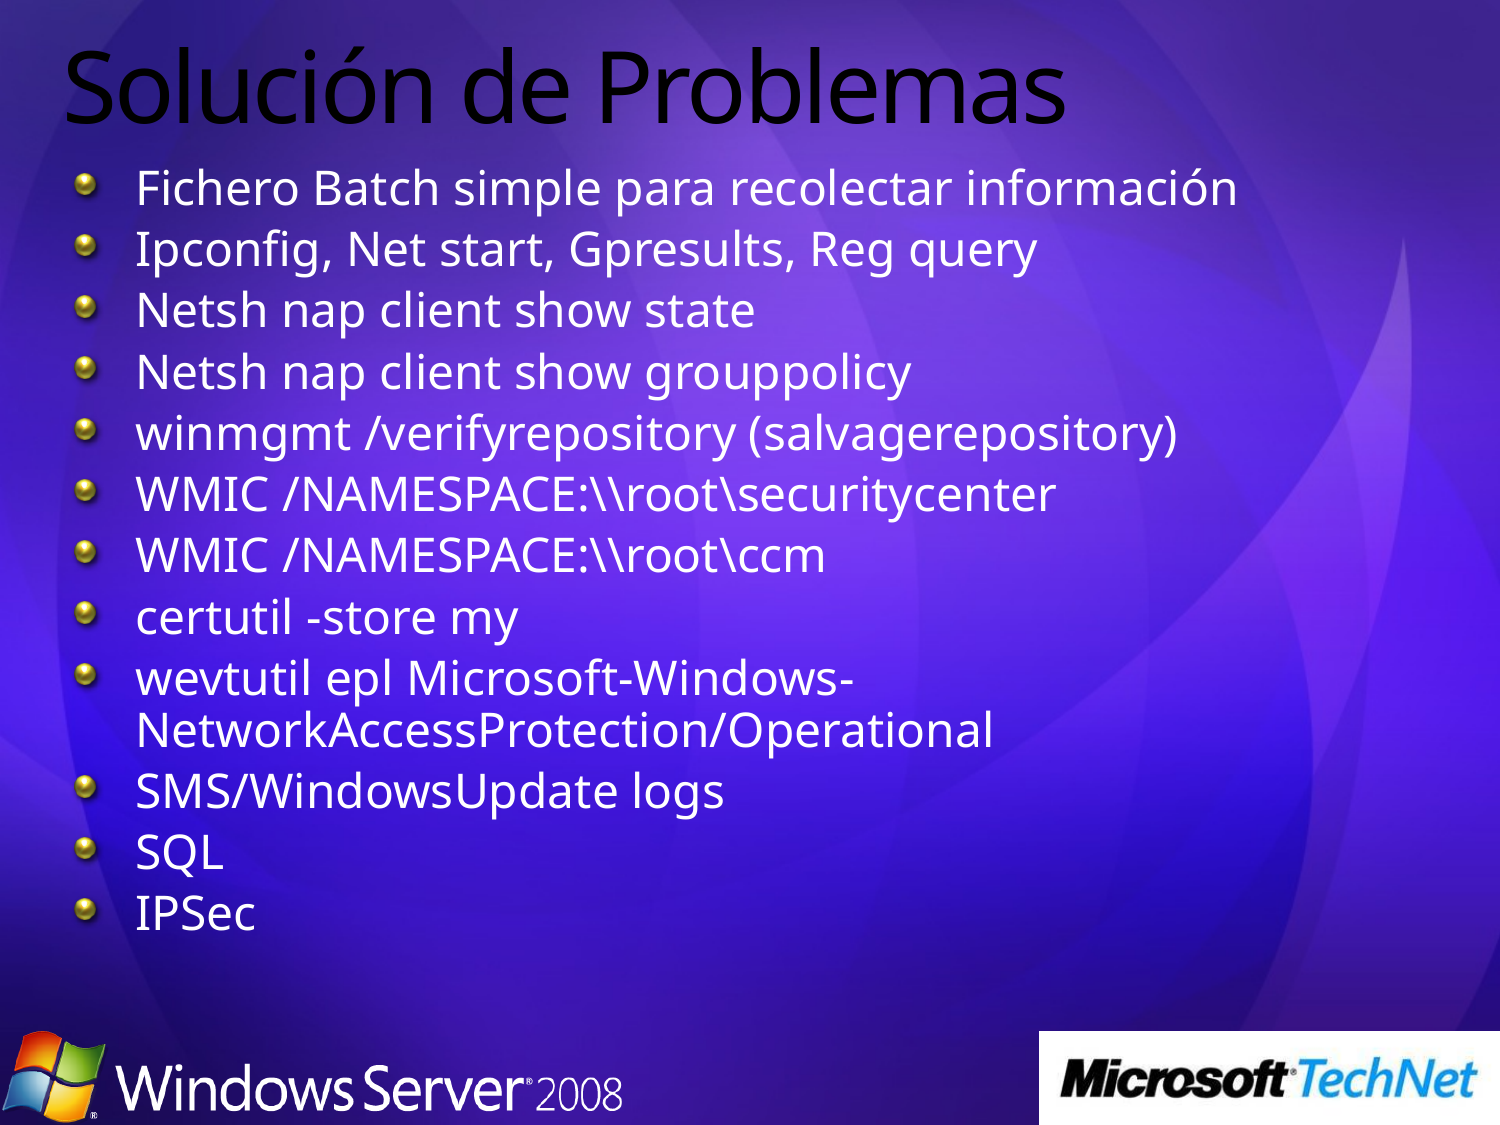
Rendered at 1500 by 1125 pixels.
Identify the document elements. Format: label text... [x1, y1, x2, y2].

picture [0, 0, 1500, 1125]
list Fichero Batch simple para recolectar información Ipconfig, Net start, Gpresults, Reg query Netsh nap client show state Netsh nap client show grouppolicy winmgmt /verifyrepository (salvagerepository) WMIC /NAMESPACE:\\root\securitycenter WMIC /NAMESPACE:\\root\ccm certutil -store my wevtutil epl Microsoft-Windows-NetworkAccessProtection/Operational SMS/WindowsUpdate logs SQL IPSec [70, 163, 1438, 1083]
title Solución de Problemas [62, 37, 1438, 226]
